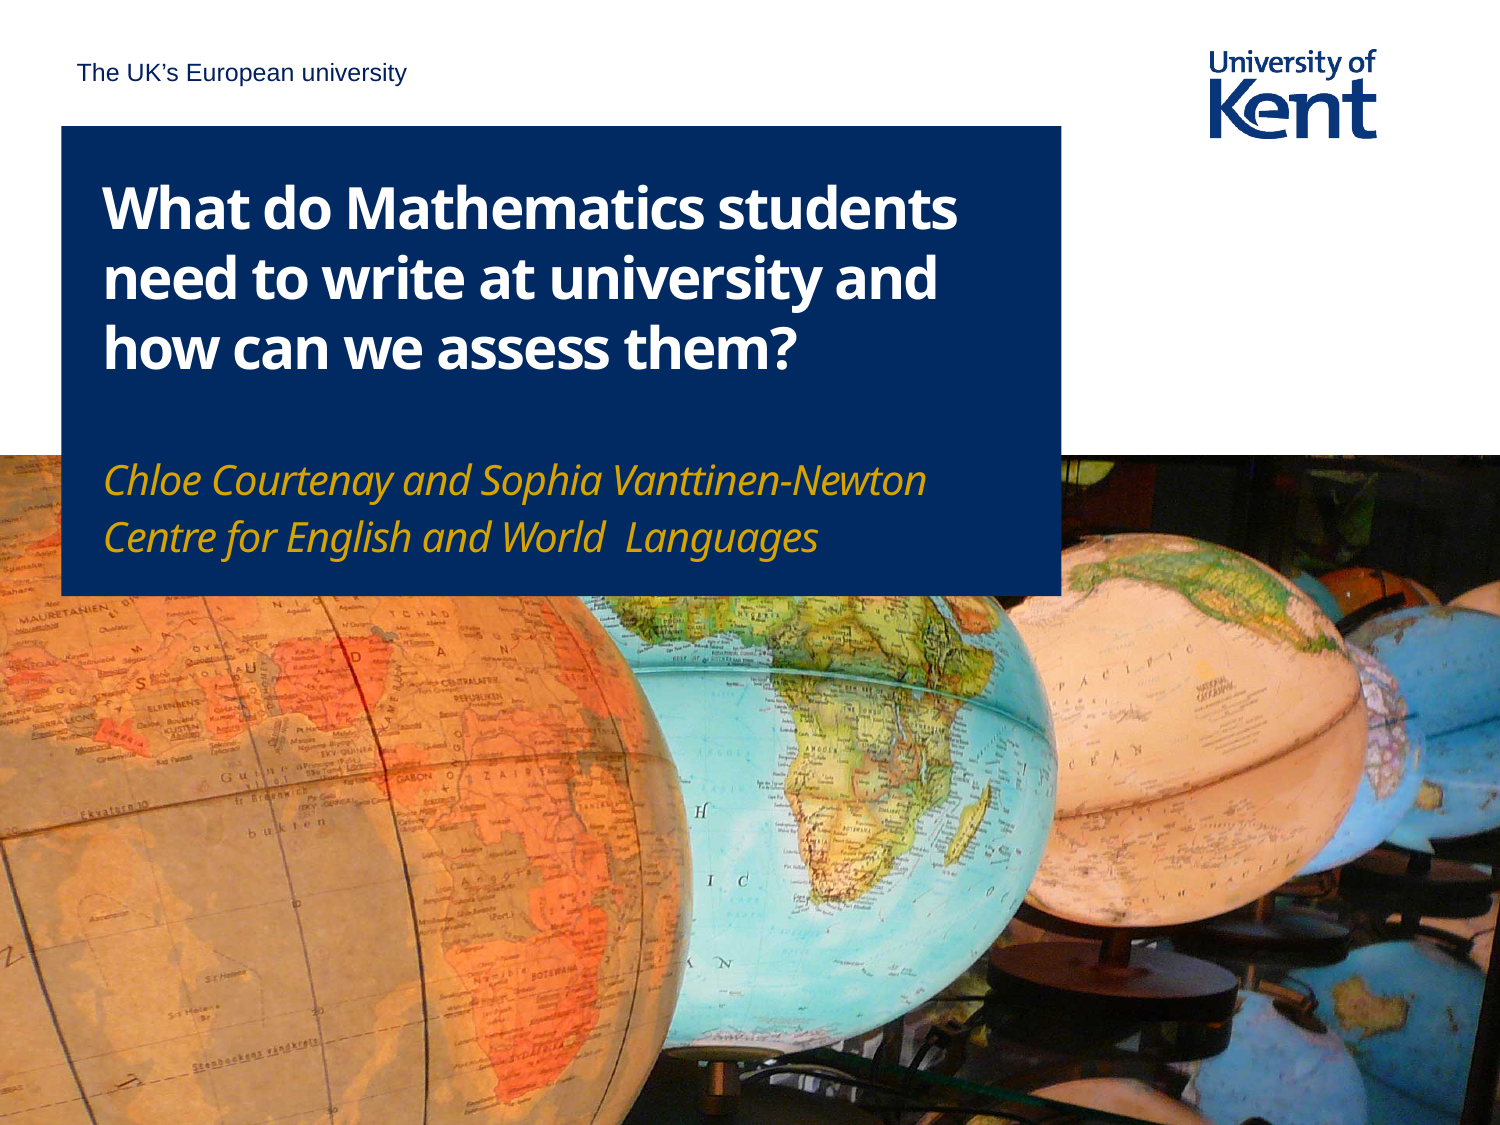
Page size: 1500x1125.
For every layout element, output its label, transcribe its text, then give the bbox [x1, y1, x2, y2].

picture [0, 455, 1500, 1125]
text_box What do Mathematics students need to write at university and how can we assess them? Chloe Courtenay and Sophia Vanttinen-Newton Centre for English and World Languages [61, 126, 1062, 453]
picture [1210, 49, 1377, 139]
